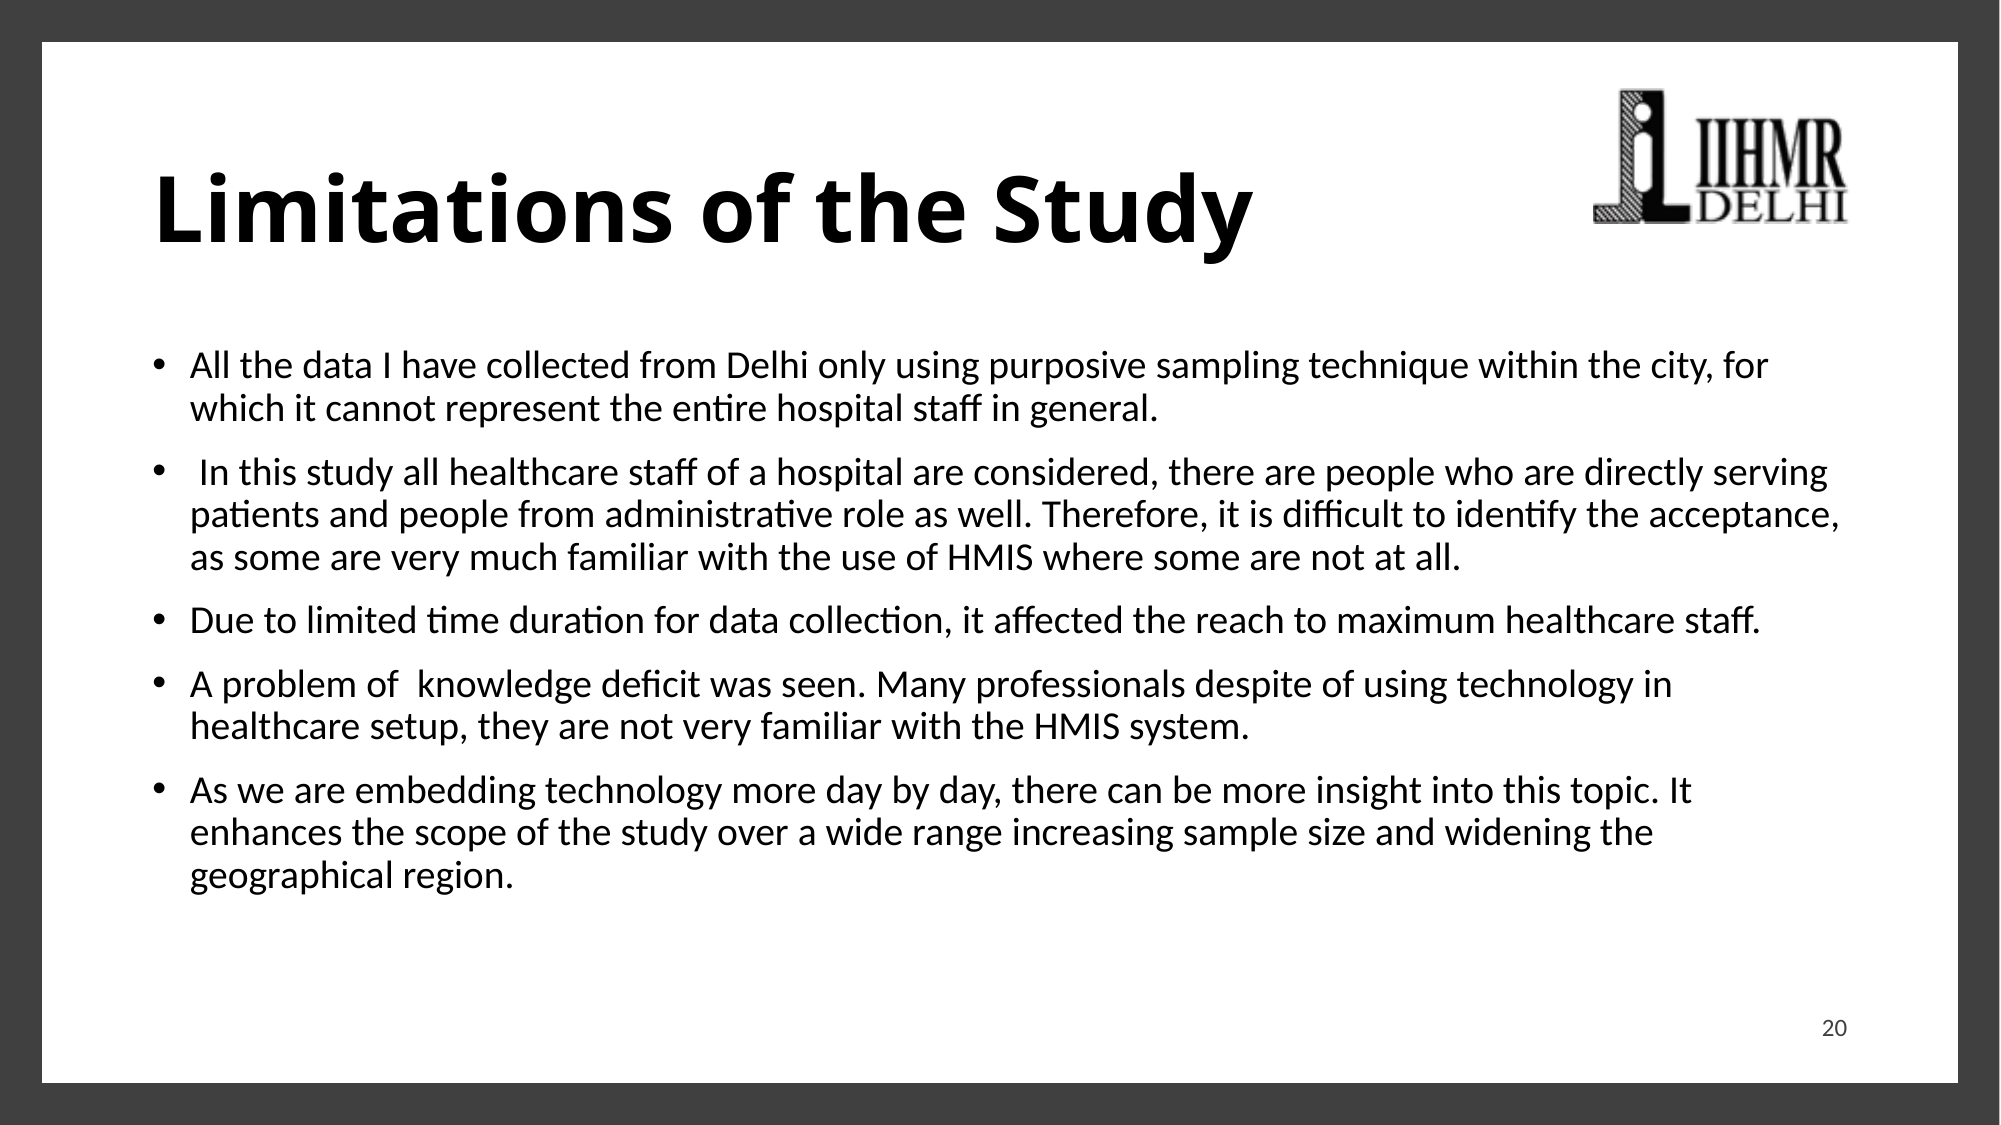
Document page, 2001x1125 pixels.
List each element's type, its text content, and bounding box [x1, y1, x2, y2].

list All the data I have collected from Delhi only using purposive sampling technique within the city, for which it cannot represent the entire hospital staff in general. In this study all healthcare staff of a hospital are considered, there are people who are directly serving patients and people from administrative role as well. Therefore, it is difficult to identify the acceptance, as some are very much familiar with the use of HMIS where some are not at all. Due to limited time duration for data collection, it affected the reach to maximum healthcare staff. A problem of knowledge deficit was seen. Many professionals despite of using technology in healthcare setup, they are not very familiar with the HMIS system. As we are embedding technology more day by day, there can be more insight into this topic. It enhances the scope of the study over a wide range increasing sample size and widening the geographical region. [137, 337, 1863, 973]
text_box [52, 51, 1948, 1073]
picture [1592, 87, 1864, 224]
slide_number 20 [1412, 996, 1863, 1057]
title Limitations of the Study [137, 103, 1863, 322]
text_box [0, 0, 2000, 1125]
